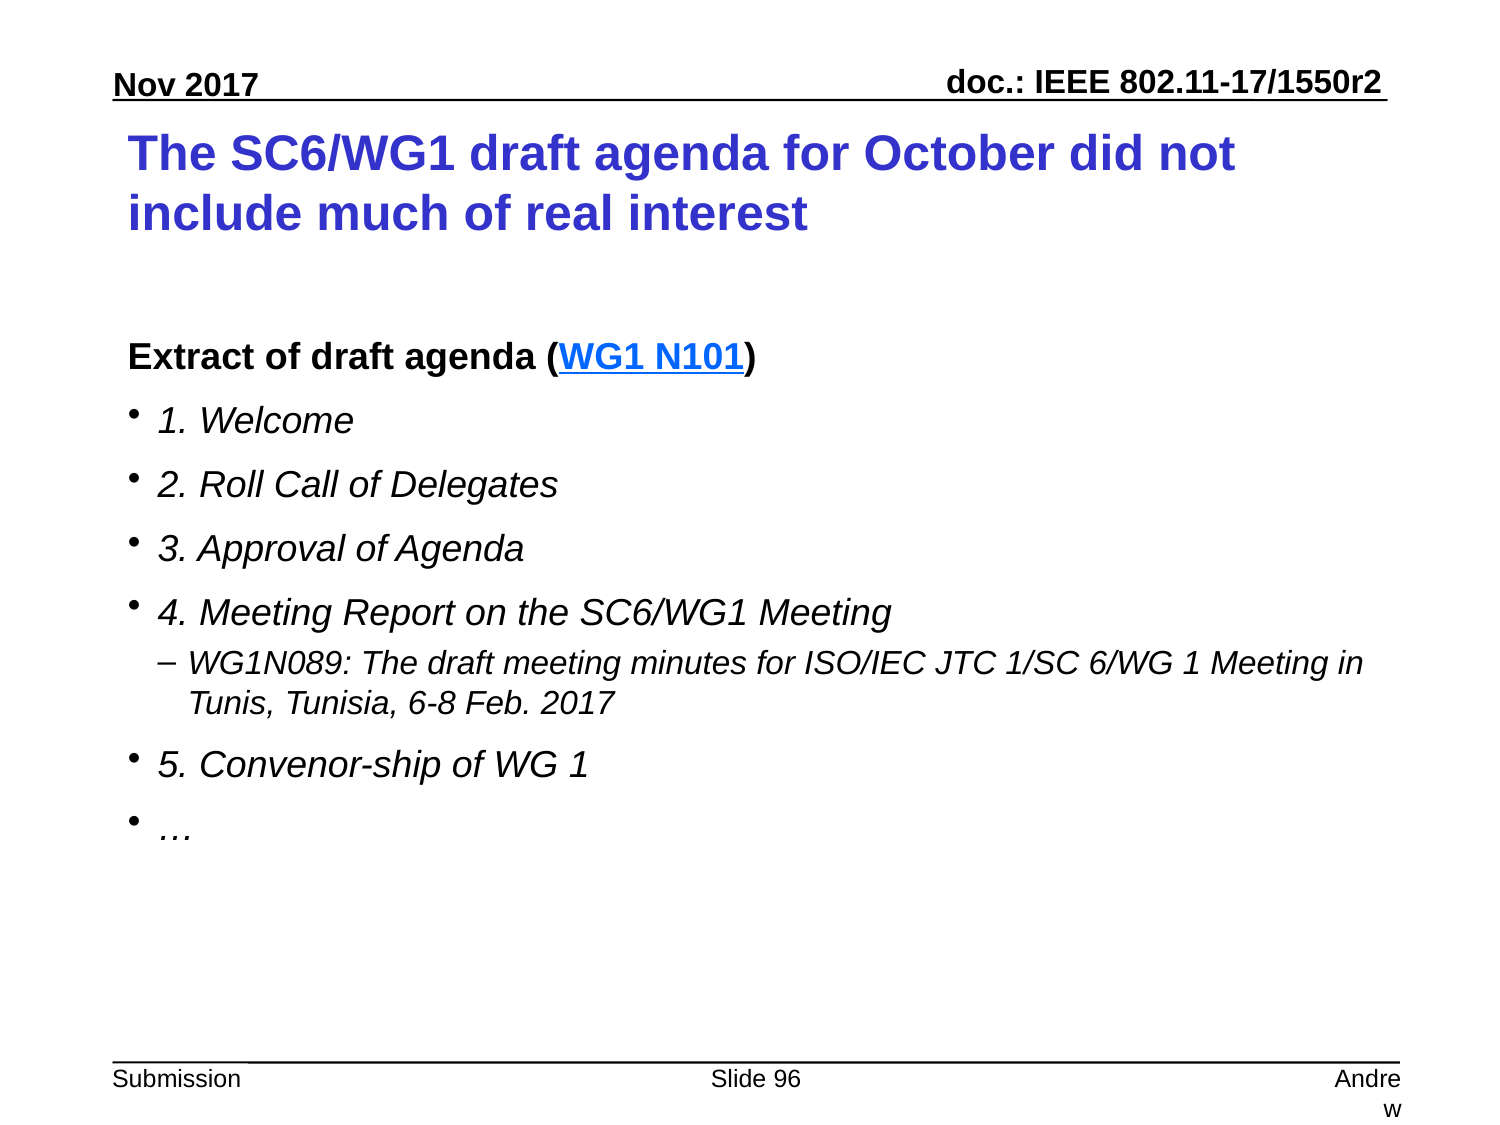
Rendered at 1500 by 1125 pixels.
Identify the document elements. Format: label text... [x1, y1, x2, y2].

footer Andrew Myles, Cisco [1320, 1061, 1402, 1093]
title The SC6/WG1 draft agenda for October did not include much of real interest [112, 112, 1388, 288]
list Extract of draft agenda (WG1 N101) 1. Welcome 2. Roll Call of Delegates 3. Approval of Agenda 4. Meeting Report on the SC6/WG1 Meeting WG1N089: The draft meeting minutes for ISO/IEC JTC 1/SC 6/WG 1 Meeting in Tunis, Tunisia, 6-8 Feb. 2017 5. Convenor-ship of WG 1 … [112, 324, 1388, 1000]
slide_number Slide 96 [709, 1061, 803, 1093]
